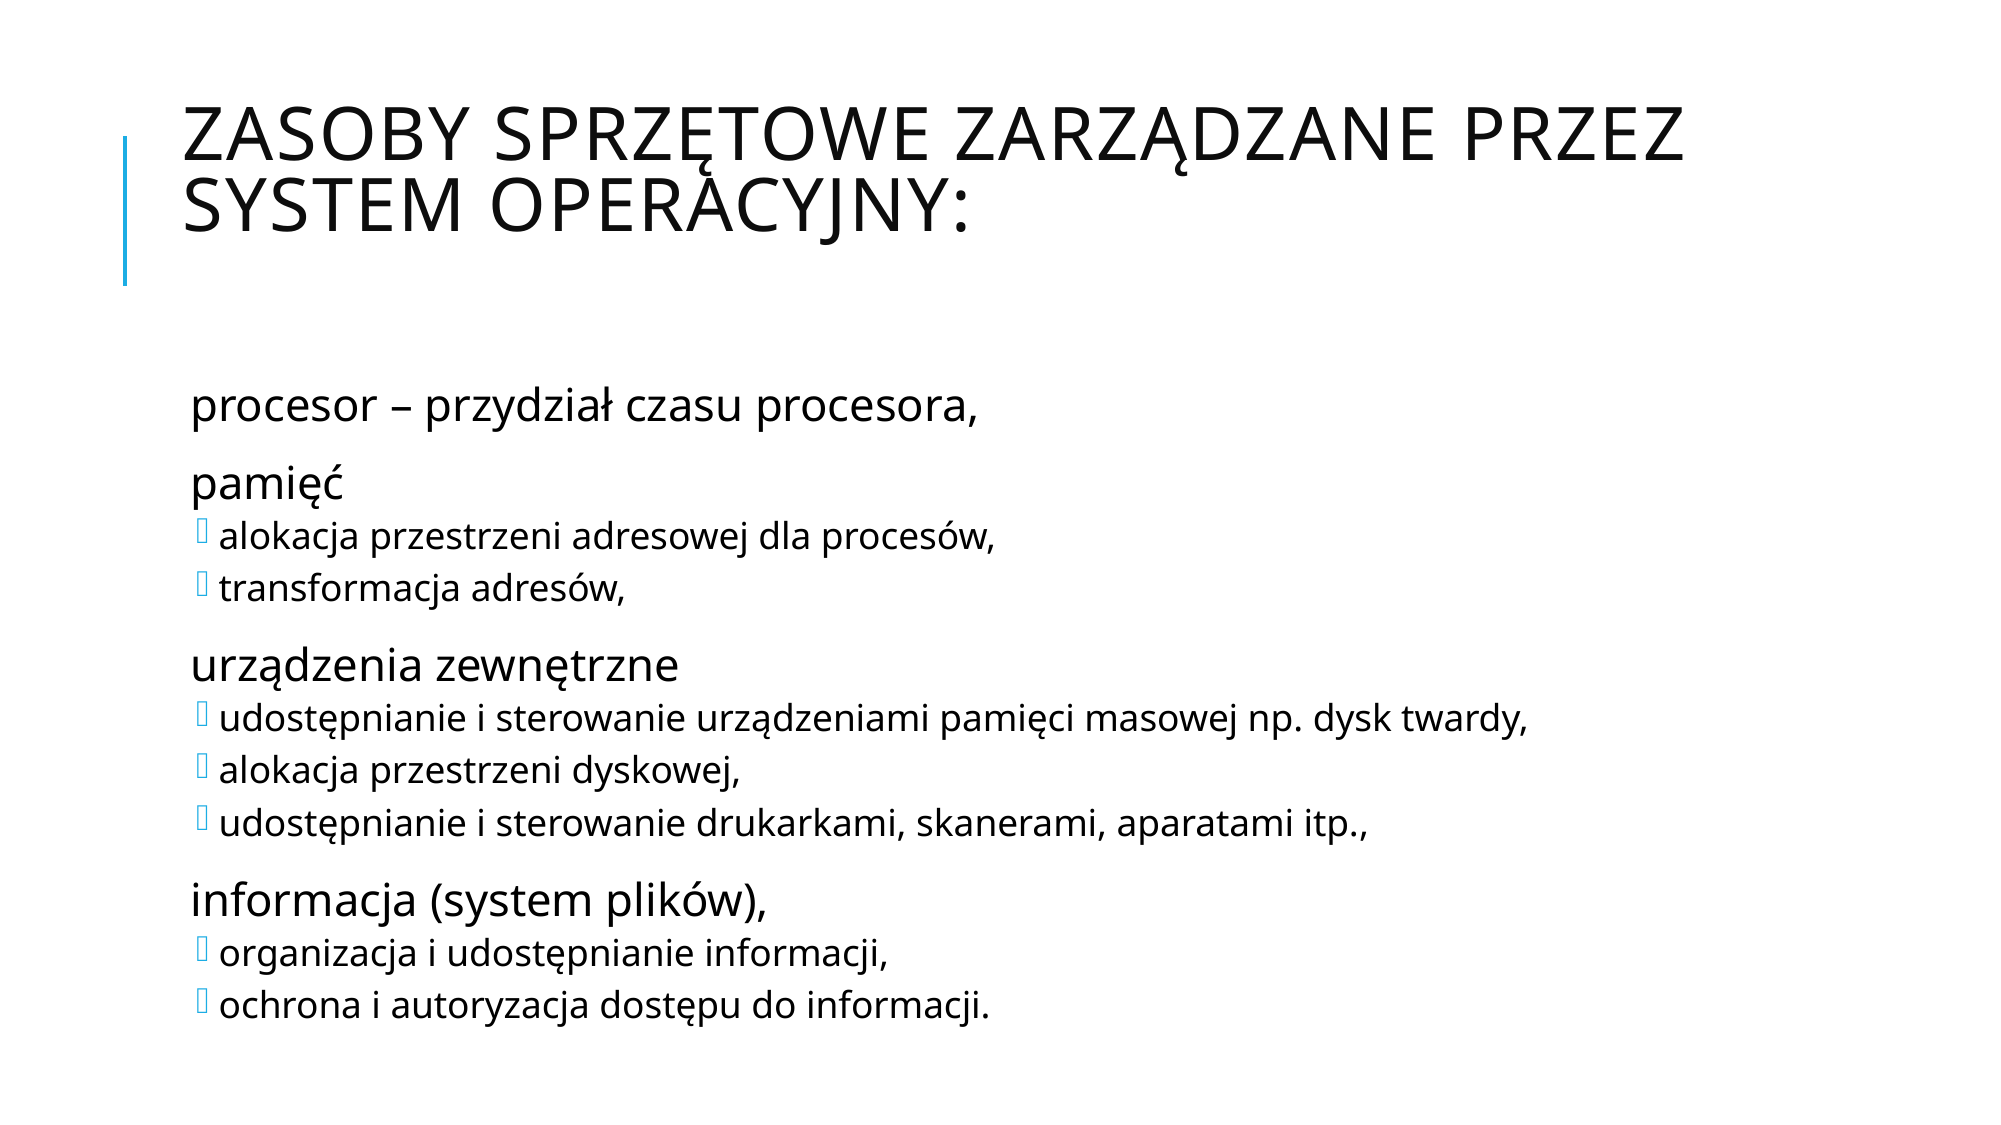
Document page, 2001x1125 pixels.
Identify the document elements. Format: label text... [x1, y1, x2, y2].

list procesor – przydział czasu procesora, pamięć alokacja przestrzeni adresowej dla procesów, transformacja adresów, urządzenia zewnętrzne udostępnianie i sterowanie urządzeniami pamięci masowej np. dysk twardy, alokacja przestrzeni dyskowej, udostępnianie i sterowanie drukarkami, skanerami, aparatami itp., informacja (system plików), organizacja i udostępnianie informacji, ochrona i autoryzacja dostępu do informacji. [168, 375, 1763, 1035]
title Zasoby sprzętowe zarządzane przez system operacyjny: [168, 96, 1763, 342]
